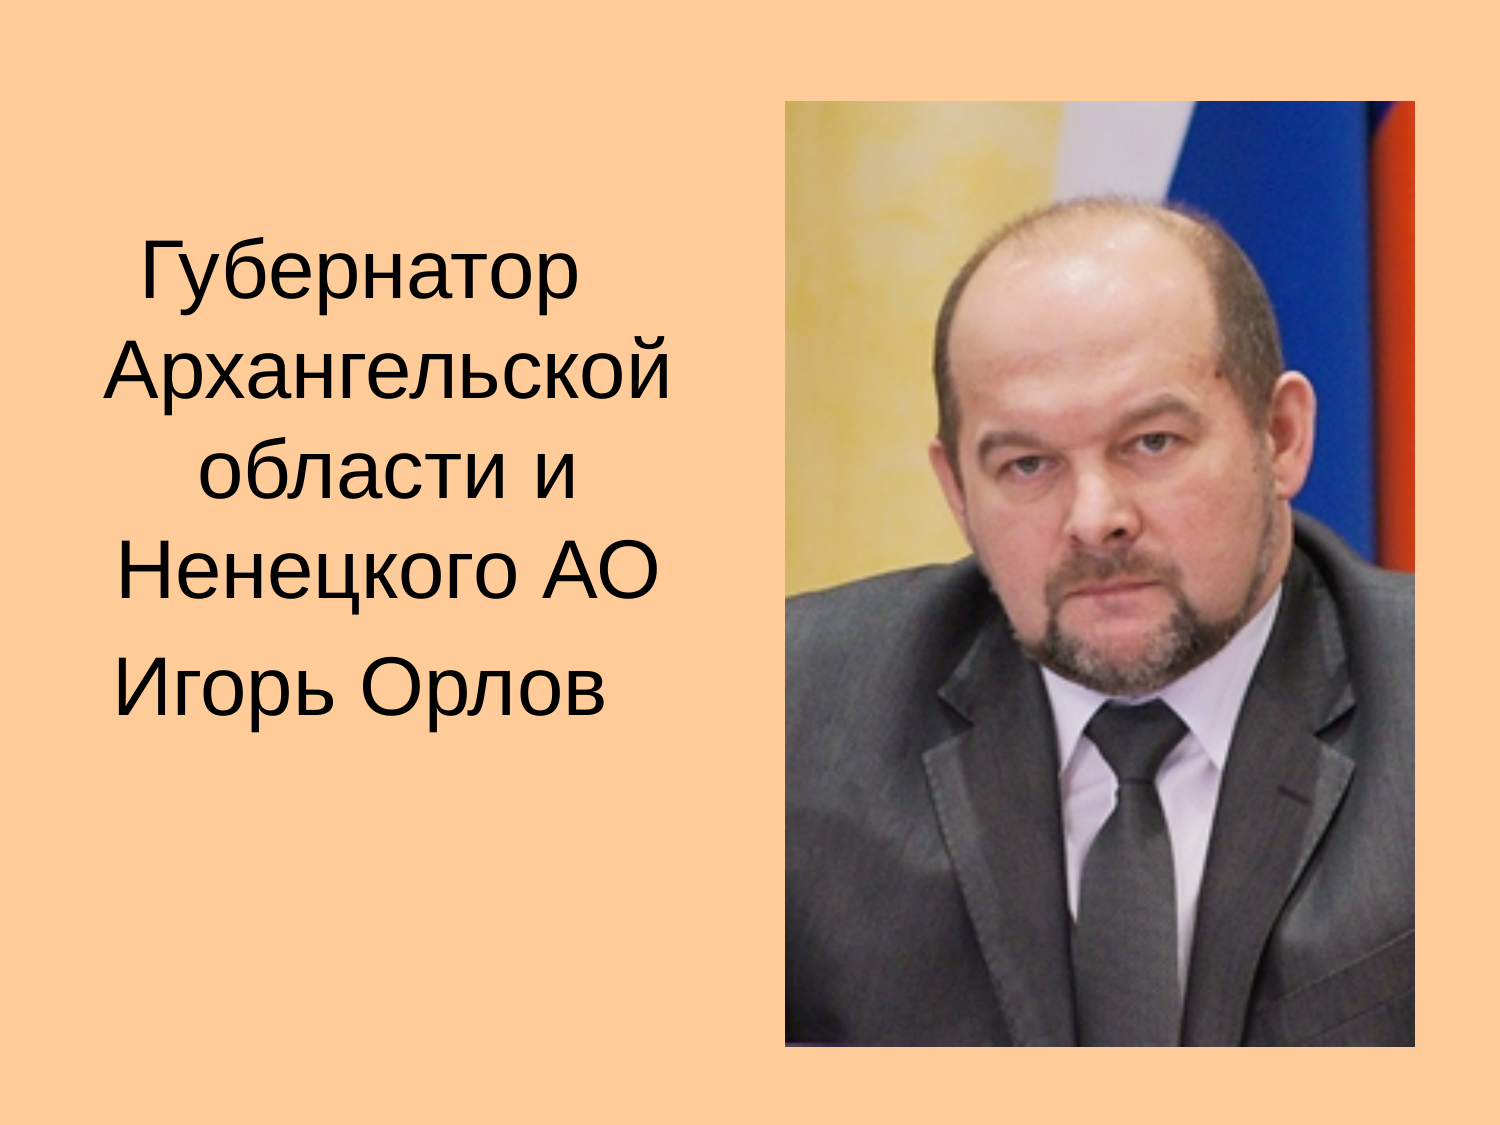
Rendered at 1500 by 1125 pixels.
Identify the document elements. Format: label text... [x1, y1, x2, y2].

list Губернатор Архангельской области и Ненецкого АО Игорь Орлов [0, 207, 721, 918]
picture [785, 101, 1415, 1047]
